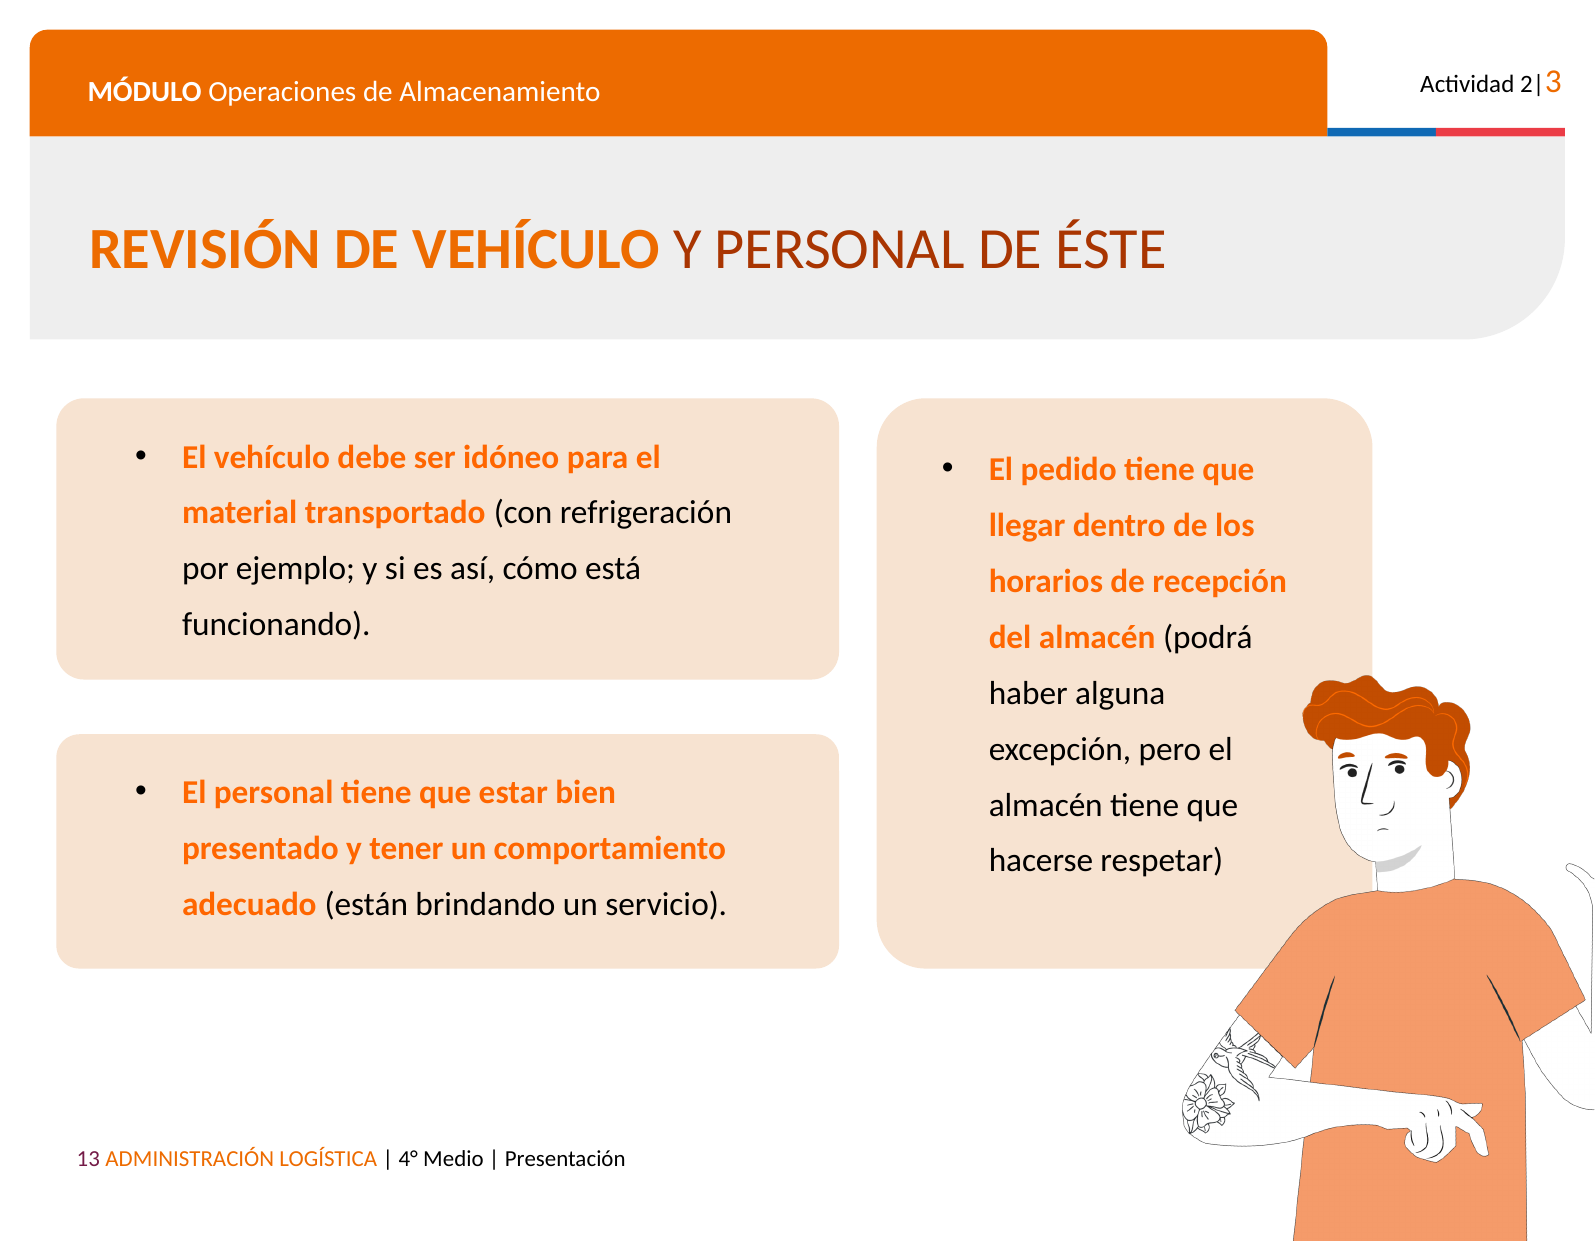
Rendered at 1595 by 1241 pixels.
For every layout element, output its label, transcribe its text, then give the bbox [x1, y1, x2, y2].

text_box [876, 398, 1373, 969]
text_box El pedido tiene que llegar dentro de los horarios de recepción del almacén (podrá haber alguna excepción, pero el almacén tiene que hacerse respetar) [926, 424, 1308, 887]
text_box [56, 398, 840, 680]
text_box [56, 734, 840, 969]
picture [1140, 654, 1595, 1241]
text_box REVISIÓN DE VEHÍCULO Y PERSONAL DE ÉSTE [74, 226, 1543, 279]
text_box El vehículo debe ser idóneo para el material transportado (con refrigeración por ejemplo; y si es así, cómo está funcionando). El personal tiene que estar bien presentado y tener un comportamiento adecuado (están brindando un servicio). [120, 411, 776, 930]
